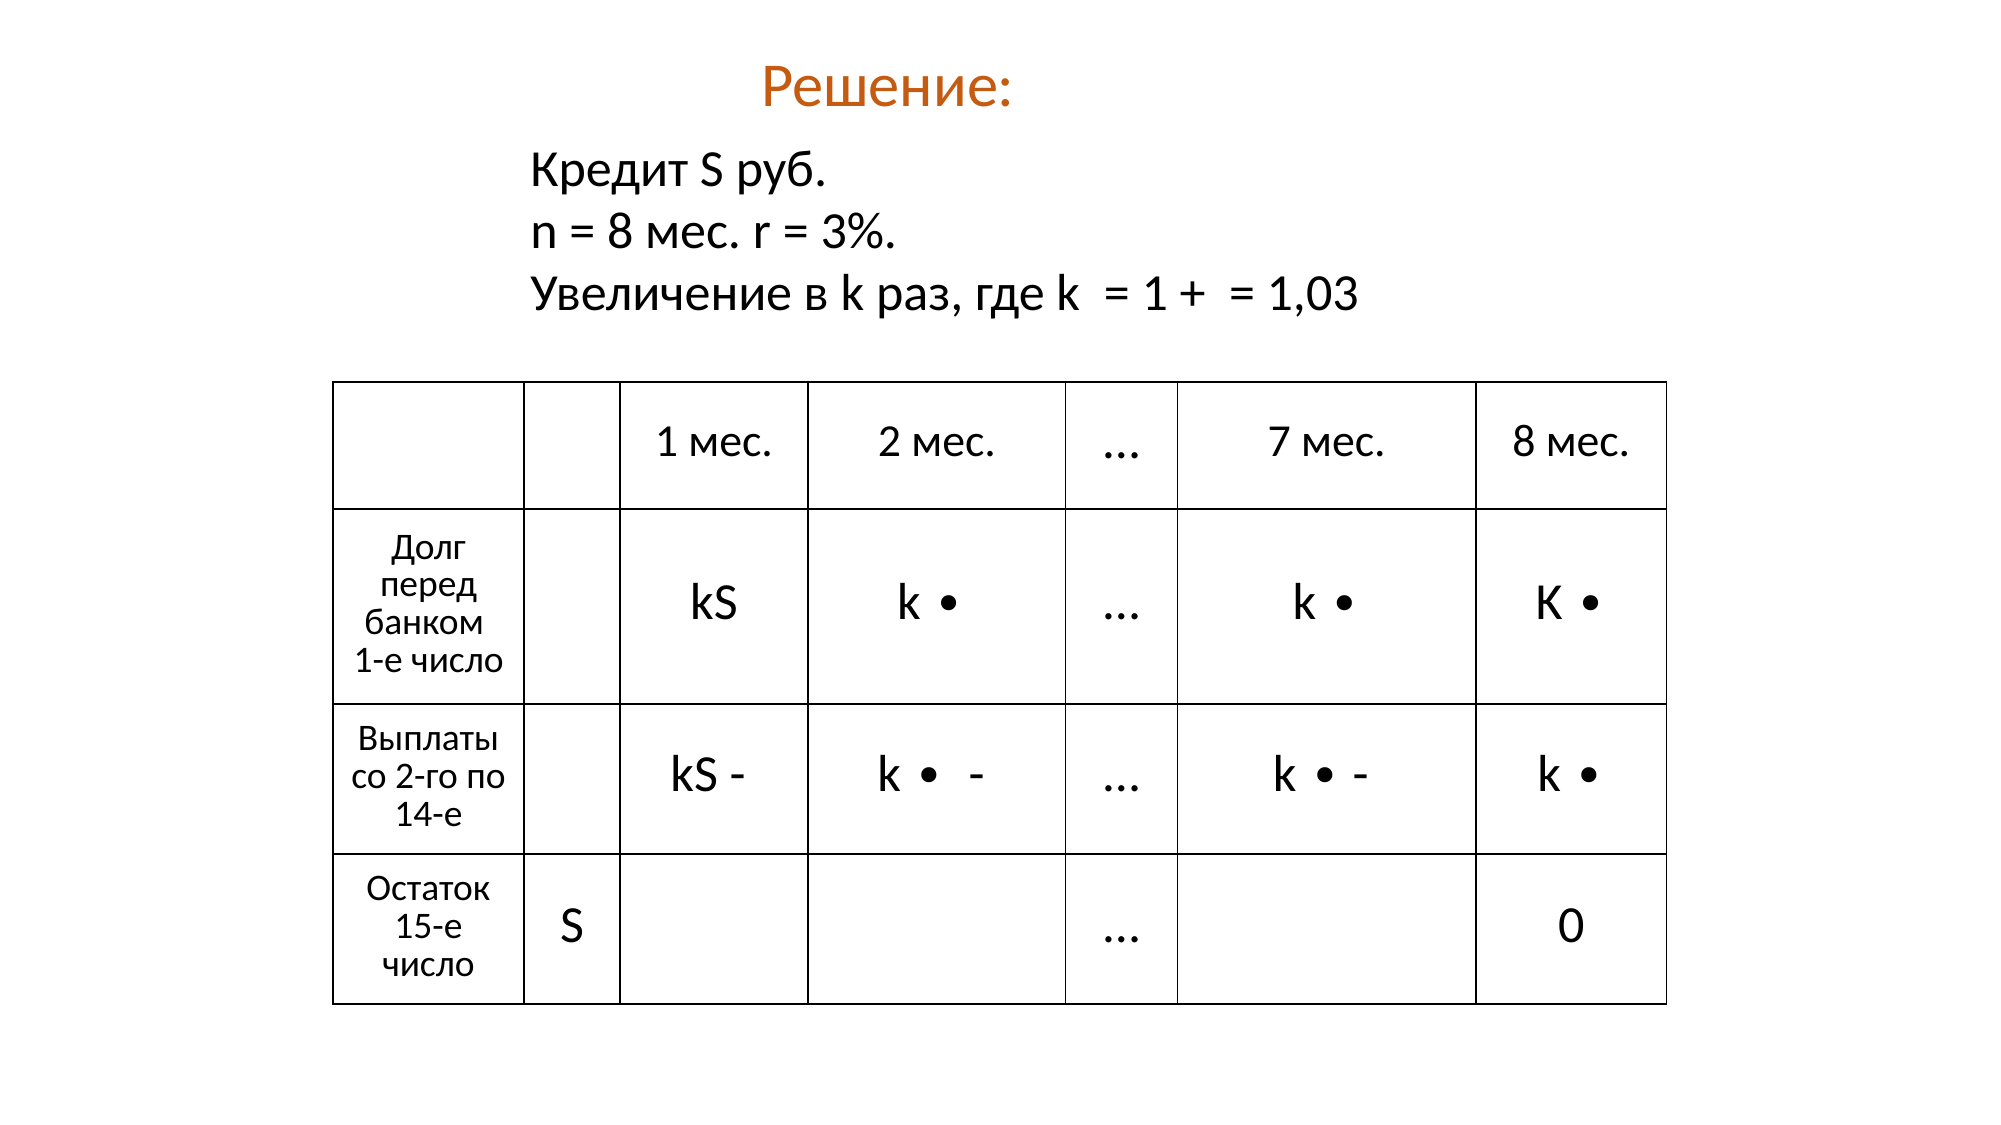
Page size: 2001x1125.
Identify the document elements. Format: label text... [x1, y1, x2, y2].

text_box Решение: [746, 36, 1052, 126]
